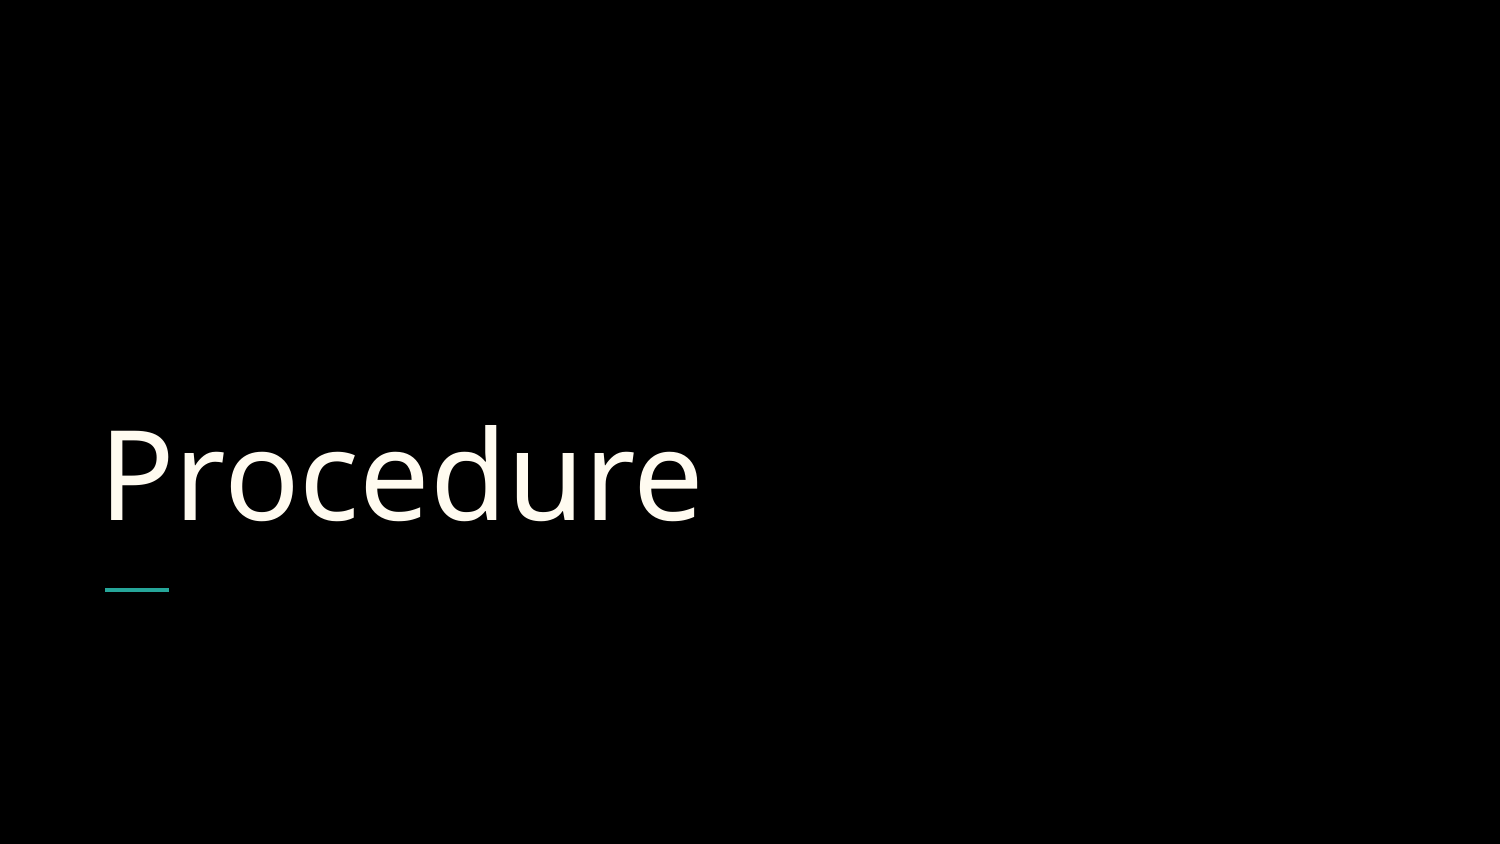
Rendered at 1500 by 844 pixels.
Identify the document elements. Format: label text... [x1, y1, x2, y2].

title Procedure [84, 310, 1416, 561]
